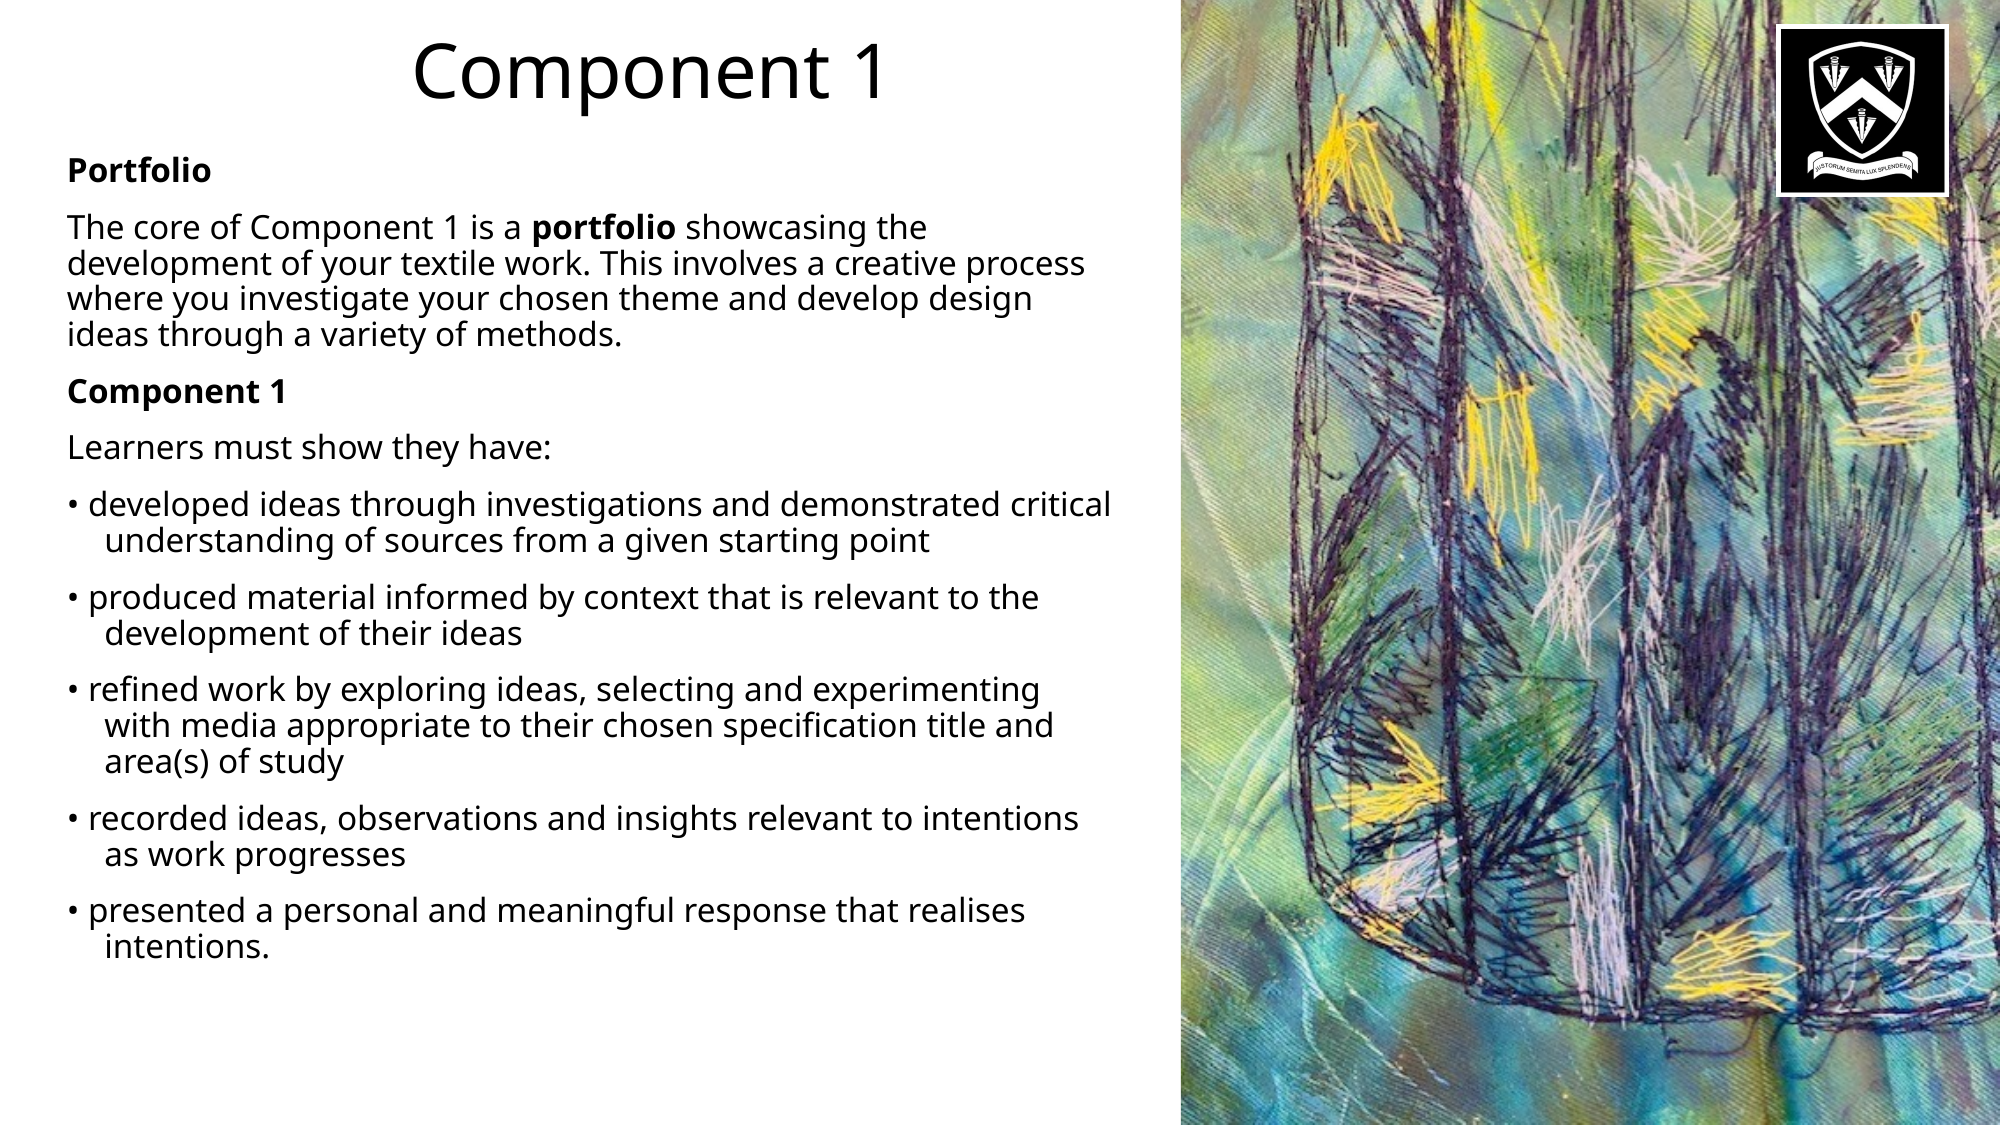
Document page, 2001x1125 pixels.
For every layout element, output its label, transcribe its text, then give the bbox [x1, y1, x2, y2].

picture [1180, 0, 2000, 1125]
list Portfolio The core of Component 1 is a portfolio showcasing the development of your textile work. This involves a creative process where you investigate your chosen theme and develop design ideas through a variety of methods. Component 1 Learners must show they have: • developed ideas through investigations and demonstrated critical understanding of sources from a given starting point • produced material informed by context that is relevant to the development of their ideas • refined work by exploring ideas, selecting and experimenting with media appropriate to their chosen specification title and area(s) of study • recorded ideas, observations and insights relevant to intentions as work progresses • presented a personal and meaningful response that realises intentions. [51, 146, 1130, 1075]
text_box [0, 0, 1180, 1125]
title Component 1 [396, 0, 923, 146]
